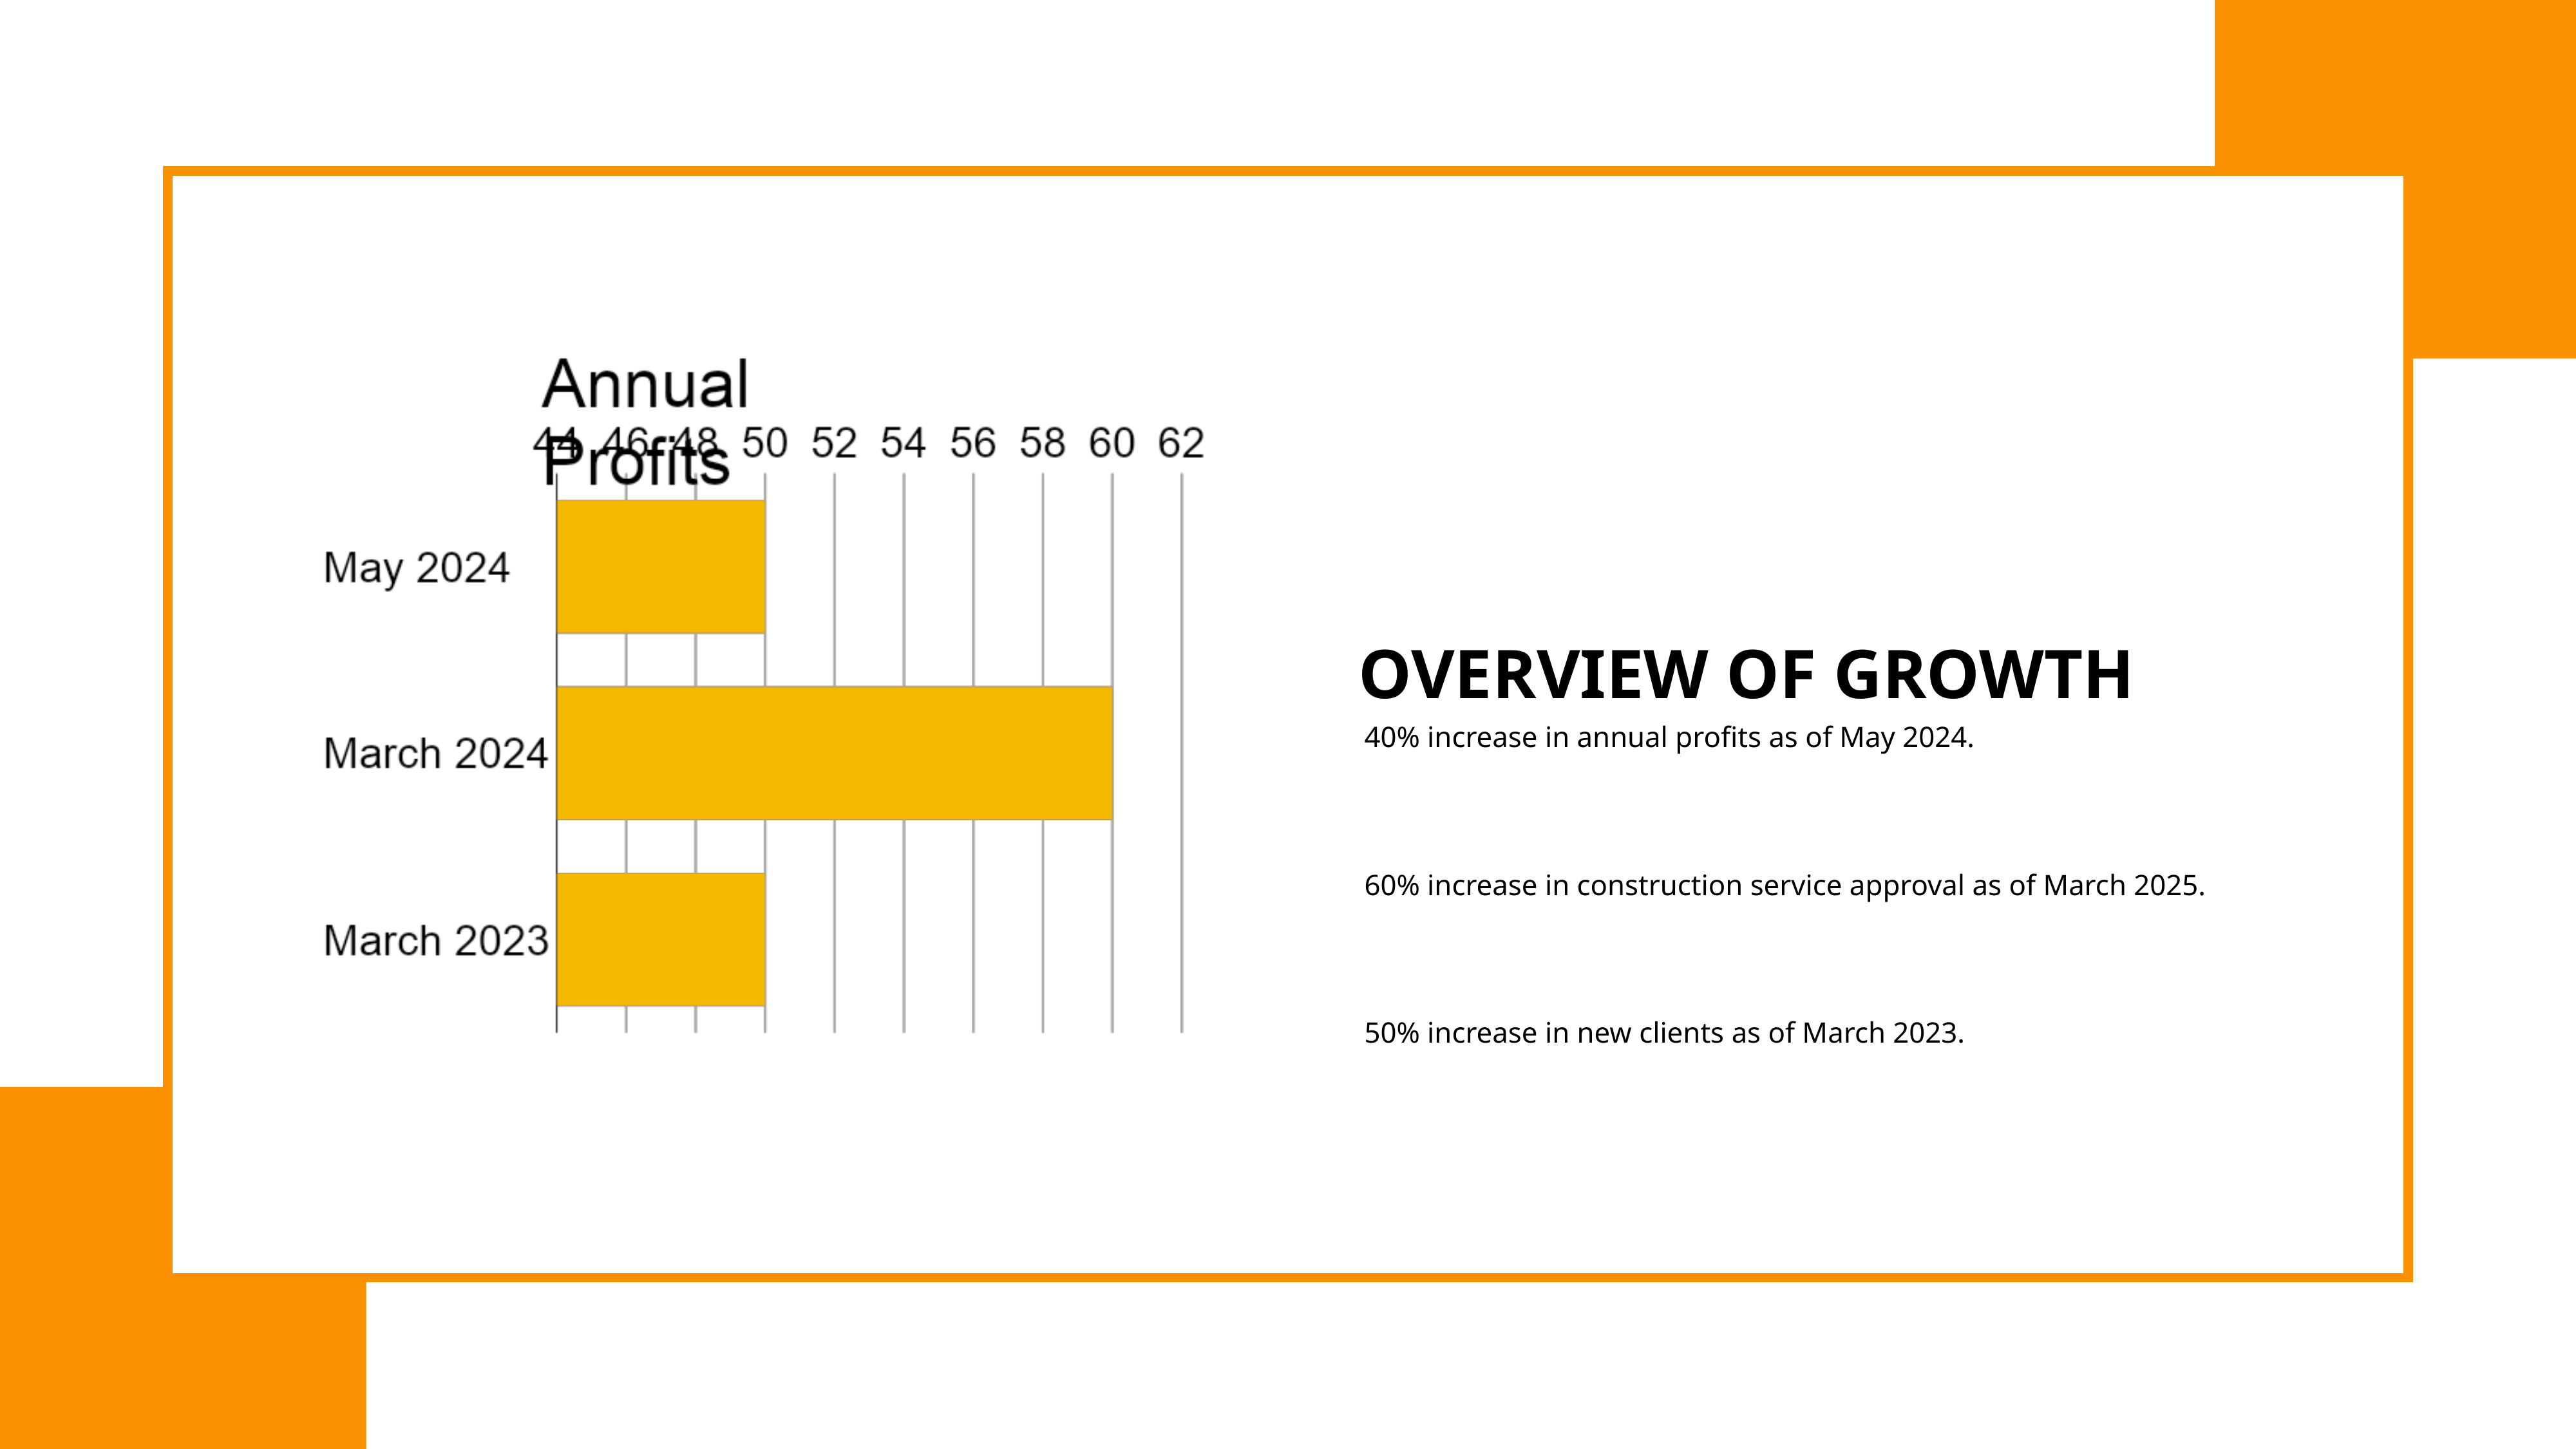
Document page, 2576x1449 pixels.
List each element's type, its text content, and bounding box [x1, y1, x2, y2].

text_box 40% increase in annual profits as of May 2024. 60% increase in construction service approval as of March 2025. 50% increase in new clients as of March 2023. [1359, 715, 2373, 1026]
text_box [2215, 0, 2576, 359]
text_box [167, 171, 2409, 1278]
text_box OVERVIEW OF GROWTH [1352, 505, 2200, 686]
picture [295, 345, 1207, 1114]
text_box [0, 1086, 366, 1449]
